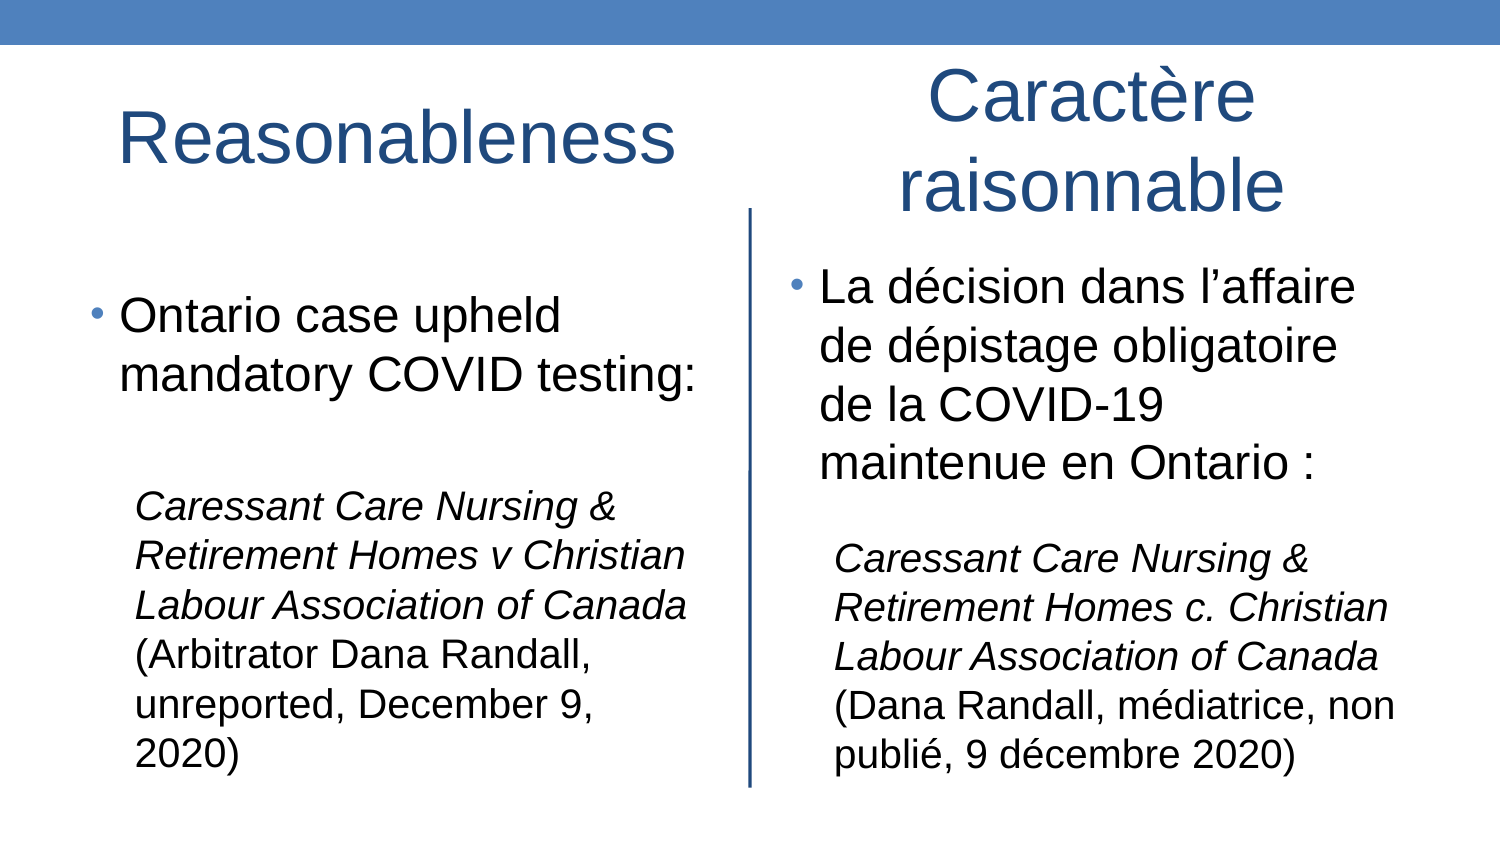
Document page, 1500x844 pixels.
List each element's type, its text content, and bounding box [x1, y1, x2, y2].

list Caractère raisonnable [770, 14, 1416, 174]
list Ontario case upheld mandatory COVID testing: Caressant Care Nursing & Retirement Homes v Christian Labour Association of Canada (Arbitrator Dana Randall, unreported, December 9, 2020) [75, 206, 720, 788]
list Reasonableness [75, 93, 720, 173]
list La décision dans l’affaire de dépistage obligatoire de la COVID-19 maintenue en Ontario : Caressant Care Nursing & Retirement Homes c. Christian Labour Association of Canada (Dana Randall, médiatrice, non publié, 9 décembre 2020) [774, 246, 1420, 788]
